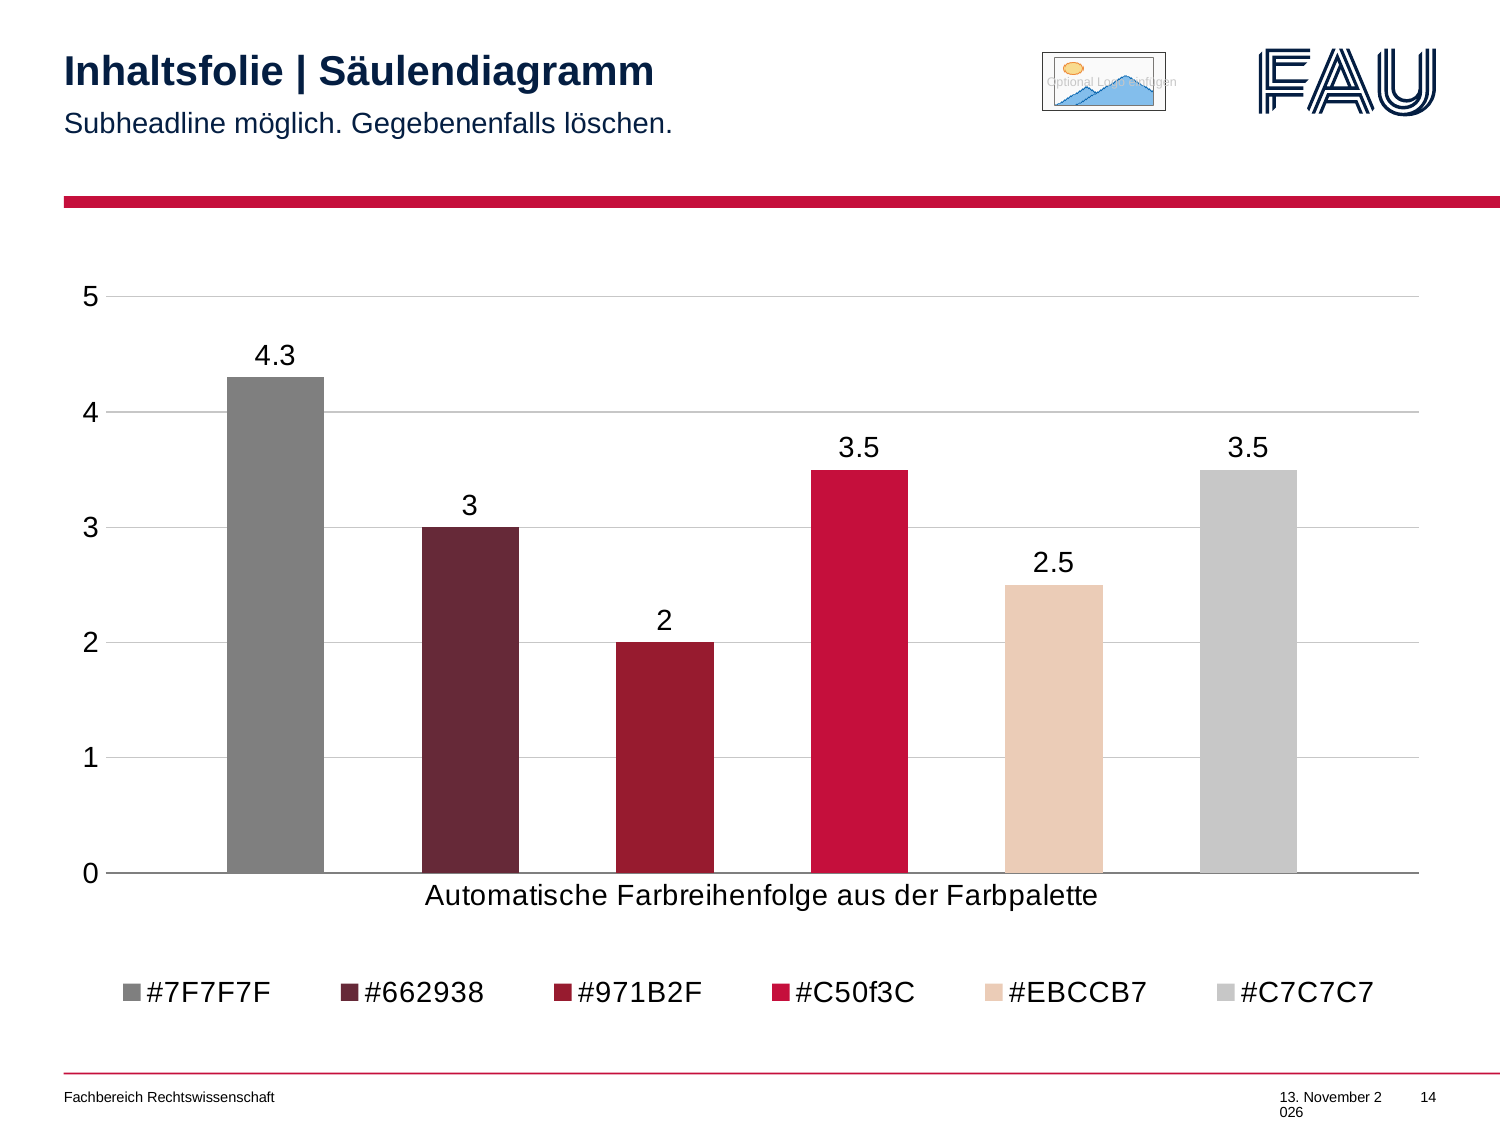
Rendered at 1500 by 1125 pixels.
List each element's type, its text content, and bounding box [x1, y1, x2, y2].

picture [1037, 49, 1171, 113]
footer Fachbereich Rechtswissenschaft [63, 1088, 737, 1106]
title Inhaltsfolie | Säulendiagramm [63, 49, 906, 95]
list Subheadline möglich. Gegebenenfalls löschen. [63, 100, 906, 137]
chart [63, 267, 1437, 1018]
slide_number 14 [1406, 1088, 1437, 1106]
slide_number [1279, 1088, 1387, 1106]
